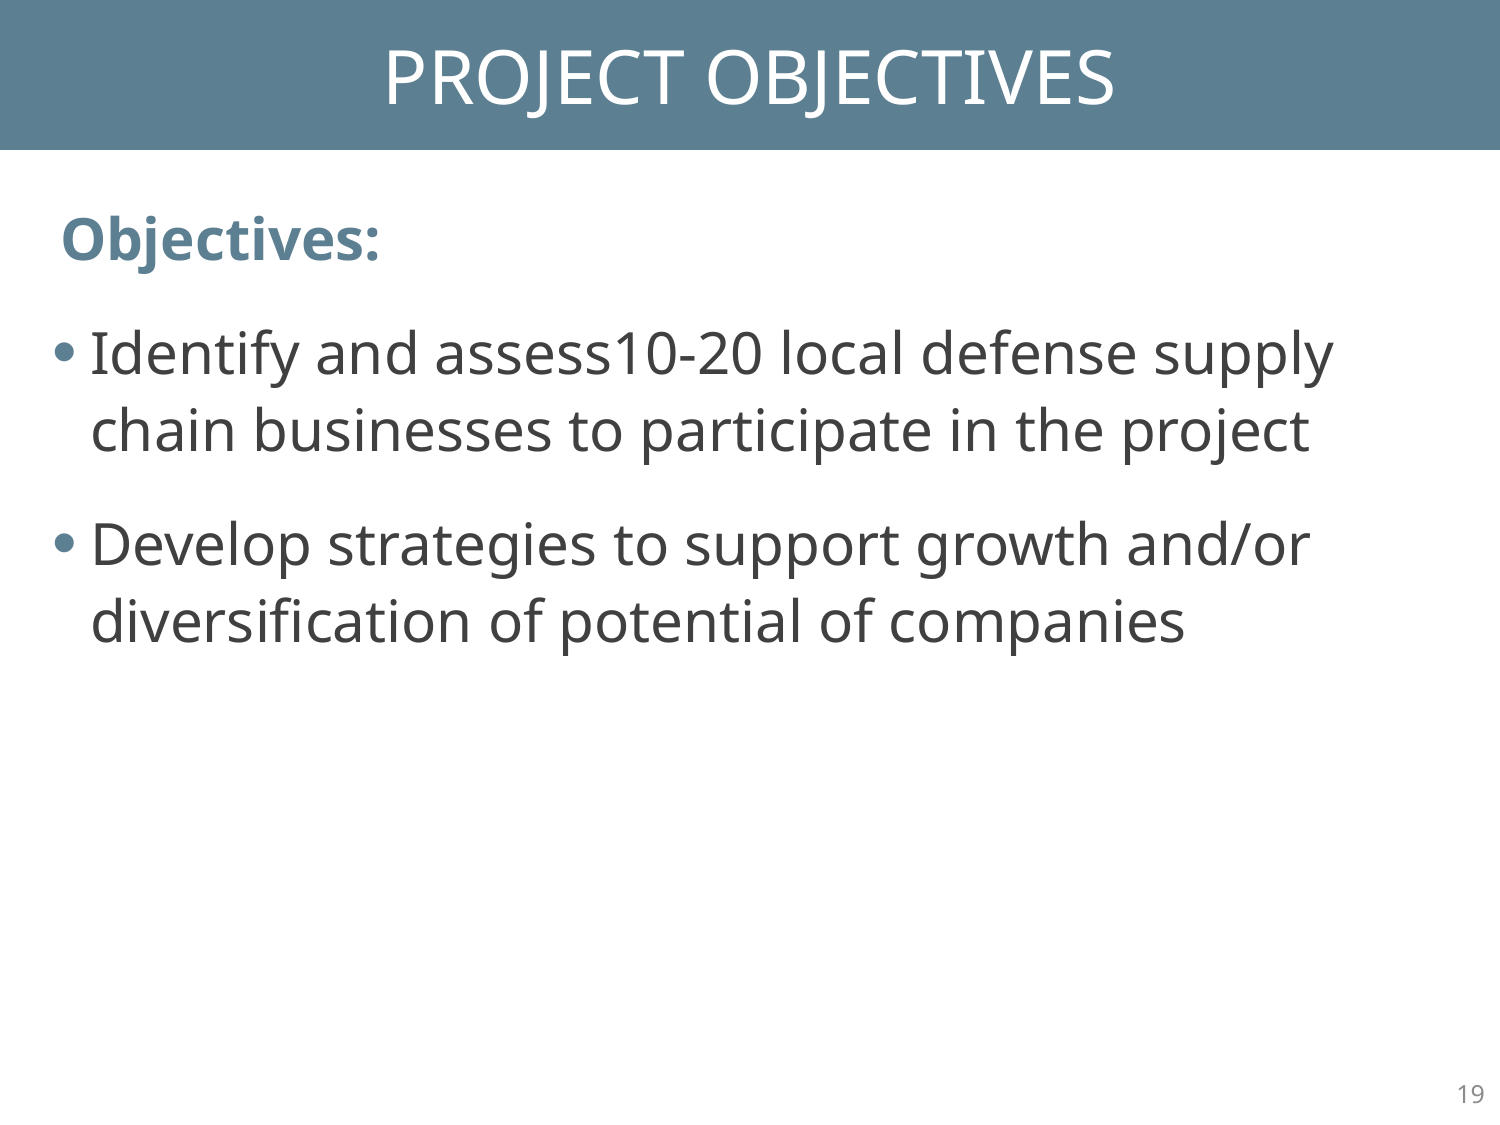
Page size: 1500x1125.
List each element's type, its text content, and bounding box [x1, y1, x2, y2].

list Objectives: Identify and assess10-20 local defense supply chain businesses to participate in the project Develop strategies to support growth and/or diversification of potential of companies [37, 187, 1463, 1088]
title Project Objectives [0, 0, 1500, 150]
slide_number 19 [1162, 1065, 1500, 1125]
